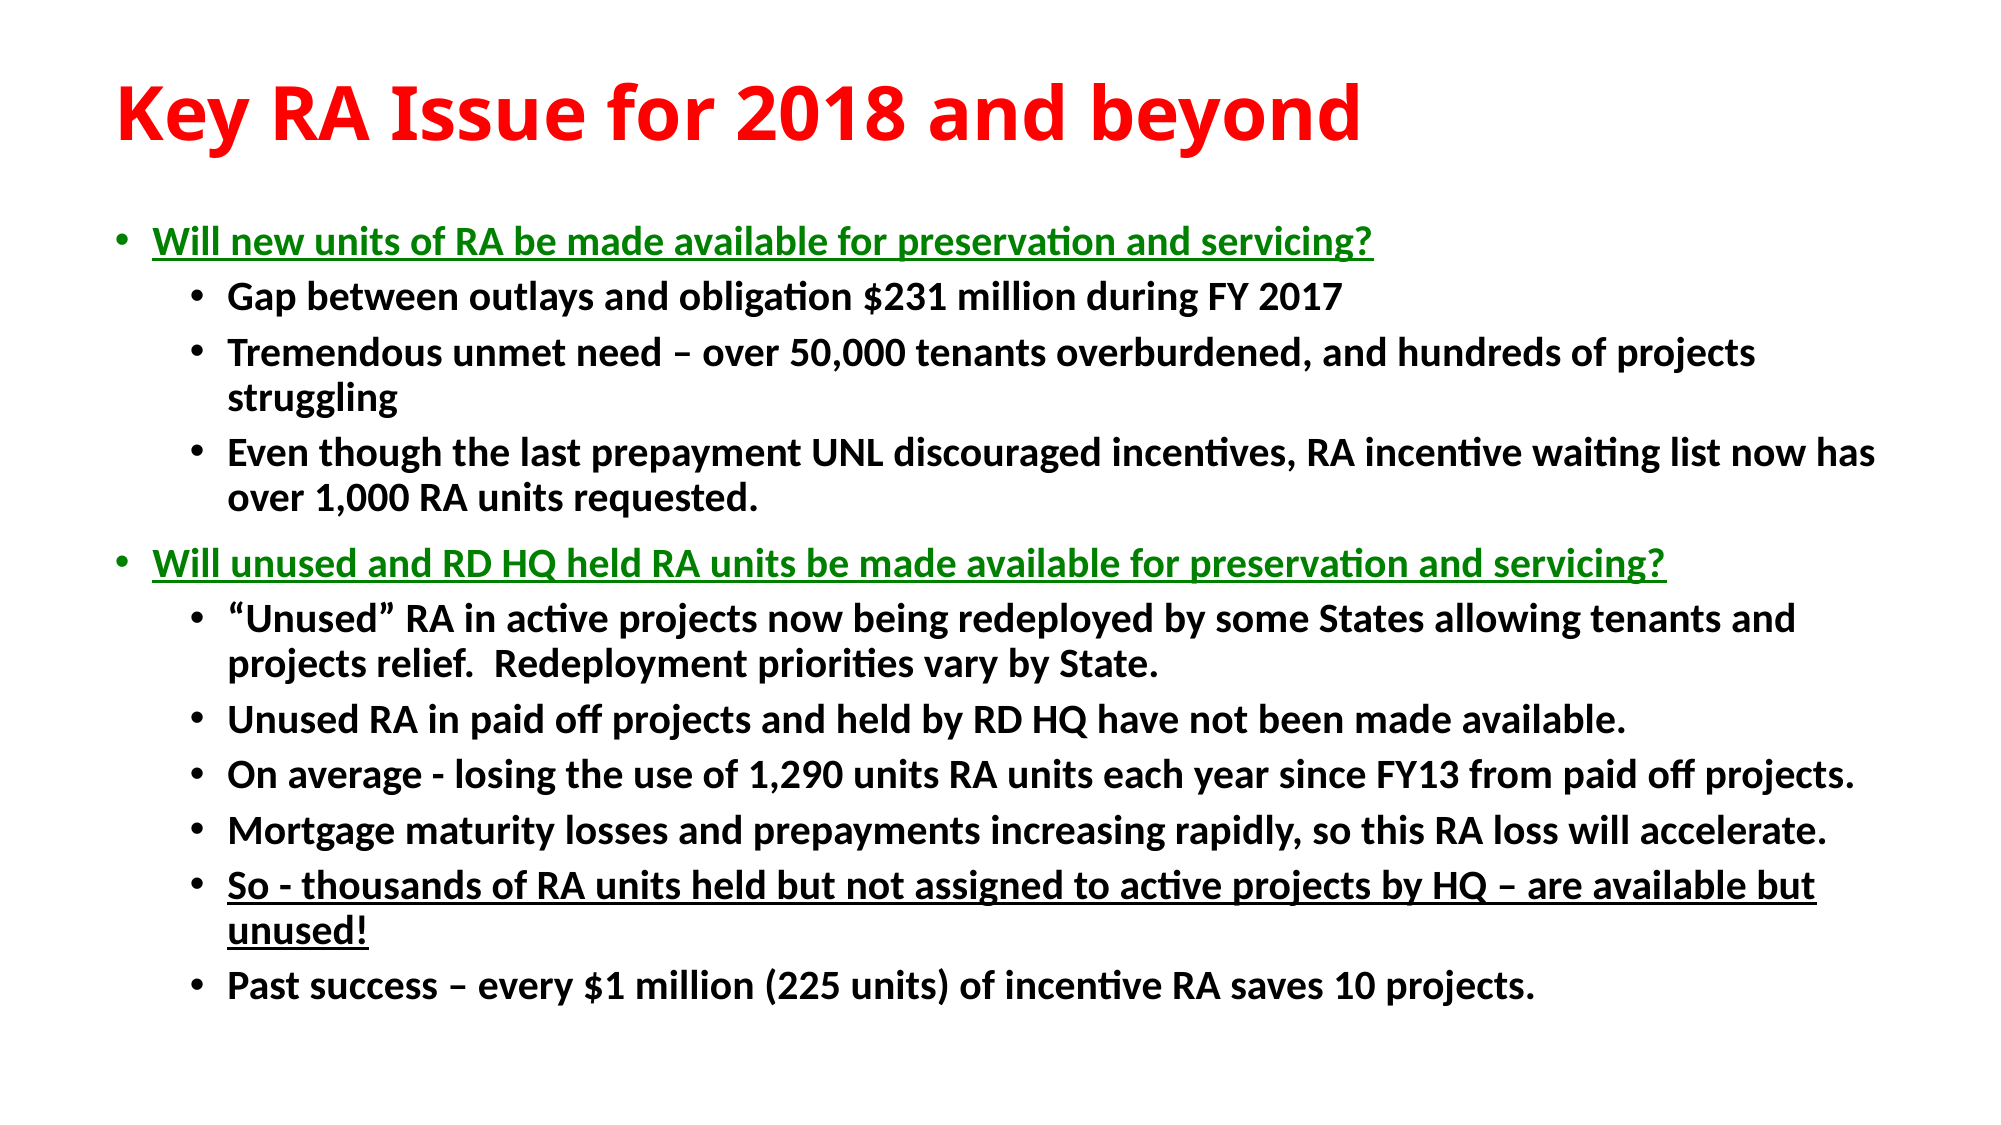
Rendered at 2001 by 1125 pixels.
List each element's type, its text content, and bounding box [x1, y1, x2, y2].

title Key RA Issue for 2018 and beyond [99, 45, 1900, 188]
list Will new units of RA be made available for preservation and servicing? Gap between outlays and obligation $231 million during FY 2017 Tremendous unmet need – over 50,000 tenants overburdened, and hundreds of projects struggling Even though the last prepayment UNL discouraged incentives, RA incentive waiting list now has over 1,000 RA units requested. Will unused and RD HQ held RA units be made available for preservation and servicing? “Unused” RA in active projects now being redeployed by some States allowing tenants and projects relief. Redeployment priorities vary by State. Unused RA in paid off projects and held by RD HQ have not been made available. On average - losing the use of 1,290 units RA units each year since FY13 from paid off projects. Mortgage maturity losses and prepayments increasing rapidly, so this RA loss will accelerate. So - thousands of RA units held but not assigned to active projects by HQ – are available but unused! Past success – every $1 million (225 units) of incentive RA saves 10 projects. [99, 212, 1900, 1048]
